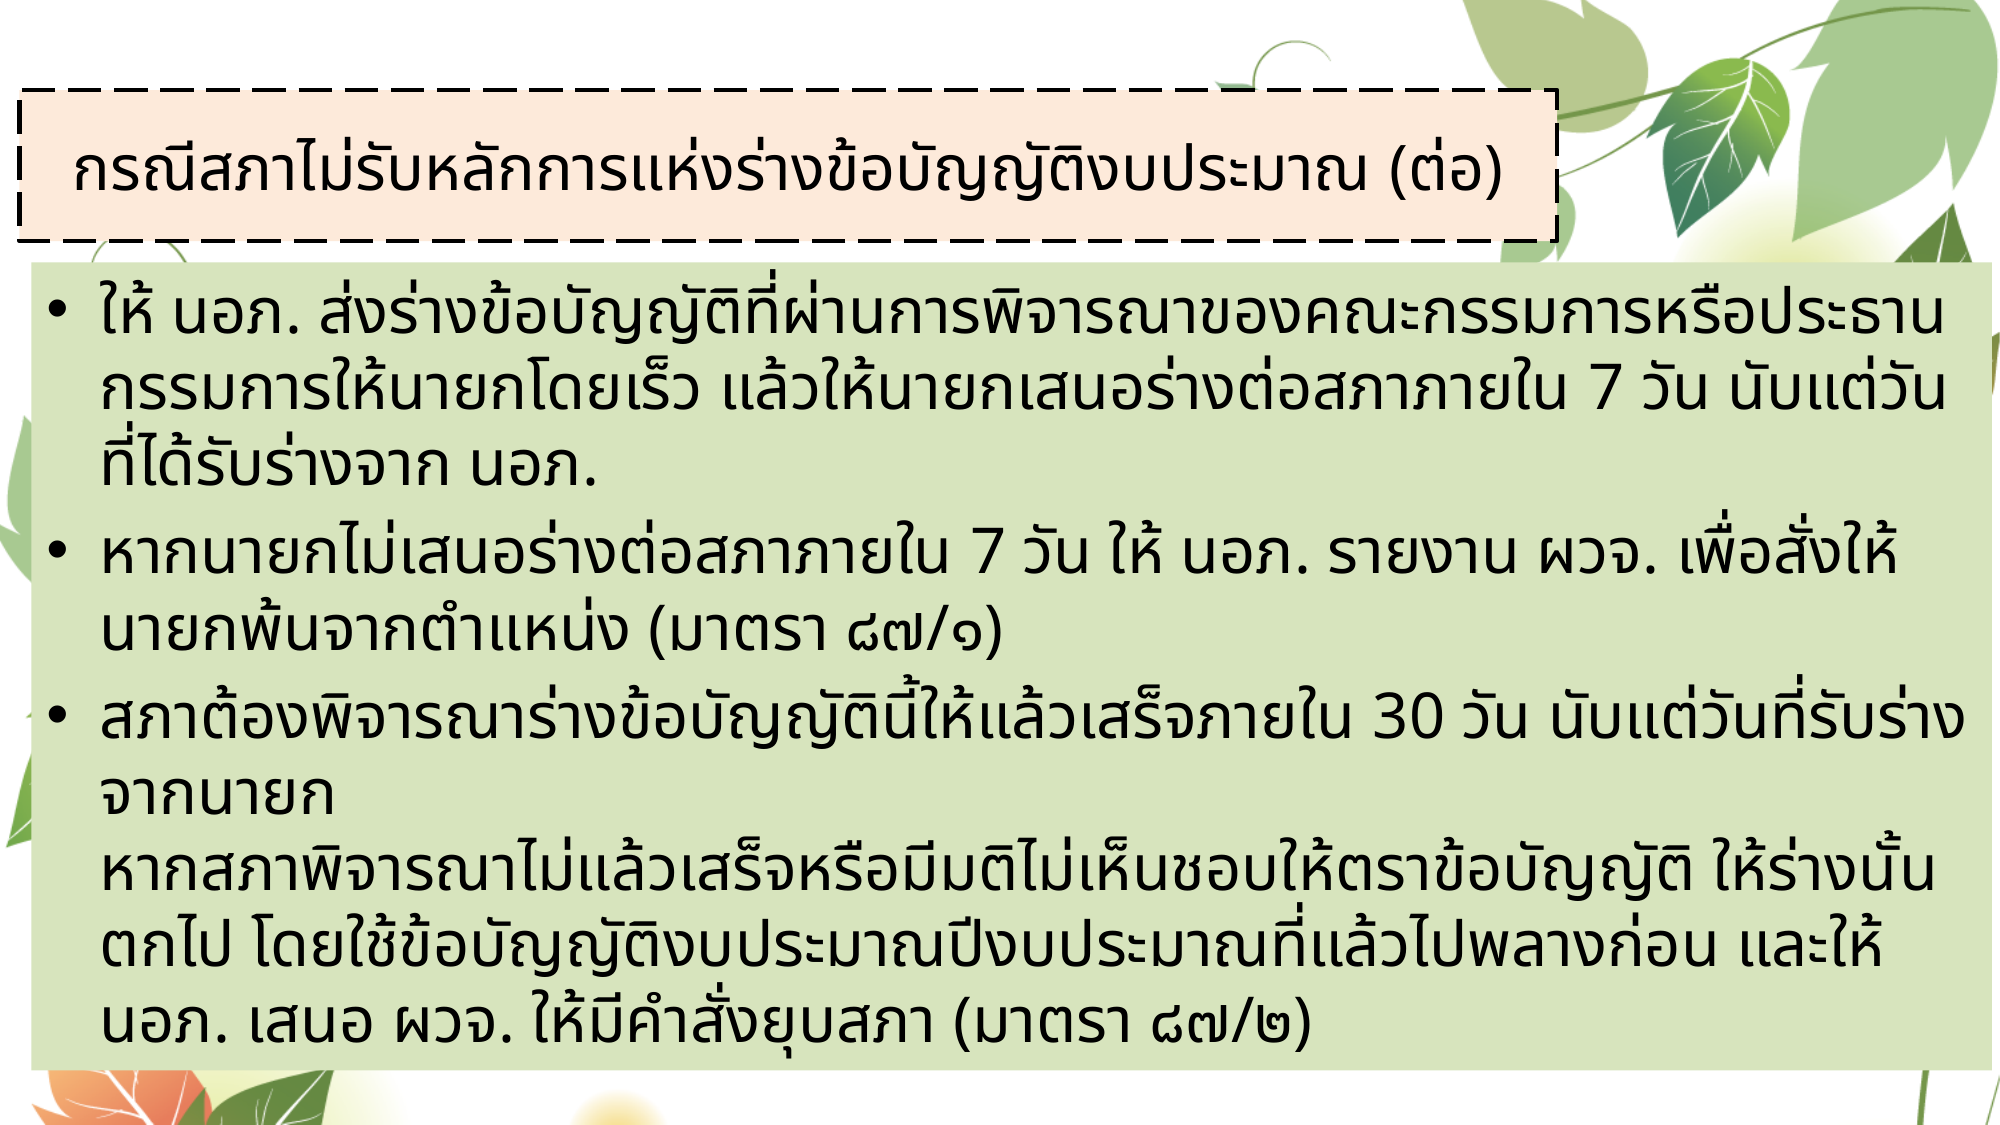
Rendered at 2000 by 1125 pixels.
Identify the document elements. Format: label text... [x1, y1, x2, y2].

title กรณีสภาไม่รับหลักการแห่งร่างข้อบัญญัติงบประมาณ (ต่อ) [17, 88, 1559, 243]
picture [0, 0, 2000, 1125]
list ให้ นอภ. ส่งร่างข้อบัญญัติที่ผ่านการพิจารณาของคณะกรรมการหรือประธานกรรมการให้นายกโดยเร็ว แล้วให้นายกเสนอร่างต่อสภาภายใน 7 วัน นับแต่วันที่ได้รับร่างจาก นอภ. หากนายกไม่เสนอร่างต่อสภาภายใน 7 วัน ให้ นอภ. รายงาน ผวจ. เพื่อสั่งให้นายกพ้นจากตำแหน่ง (มาตรา ๘๗/๑) สภาต้องพิจารณาร่างข้อบัญญัตินี้ให้แล้วเสร็จภายใน 30 วัน นับแต่วันที่รับร่างจากนายก หากสภาพิจารณาไม่แล้วเสร็จหรือมีมติไม่เห็นชอบให้ตราข้อบัญญัติ ให้ร่างนั้นตกไป โดยใช้ข้อบัญญัติงบประมาณปีงบประมาณที่แล้วไปพลางก่อน และให้ นอภ. เสนอ ผวจ. ให้มีคำสั่งยุบสภา (มาตรา ๘๗/๒) [31, 262, 1992, 1071]
